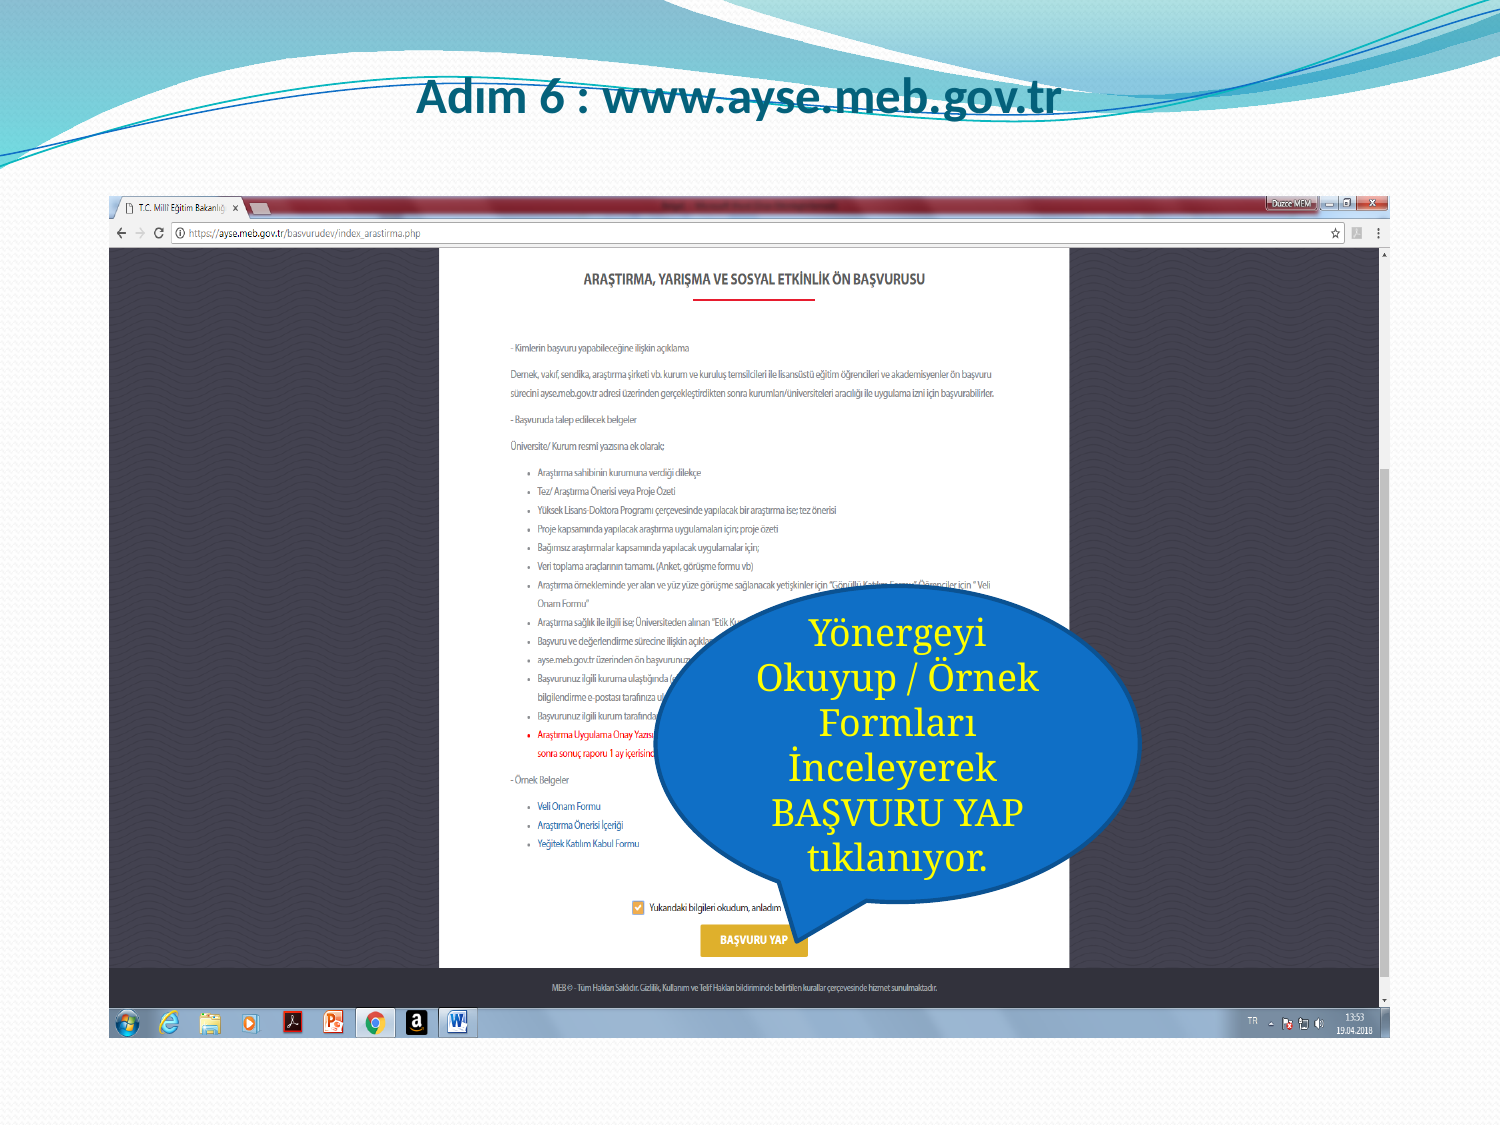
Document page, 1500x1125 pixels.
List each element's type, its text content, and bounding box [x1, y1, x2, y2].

title Adım 6 : www.ayse.meb.gov.tr [64, 54, 1415, 124]
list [109, 195, 1391, 1038]
